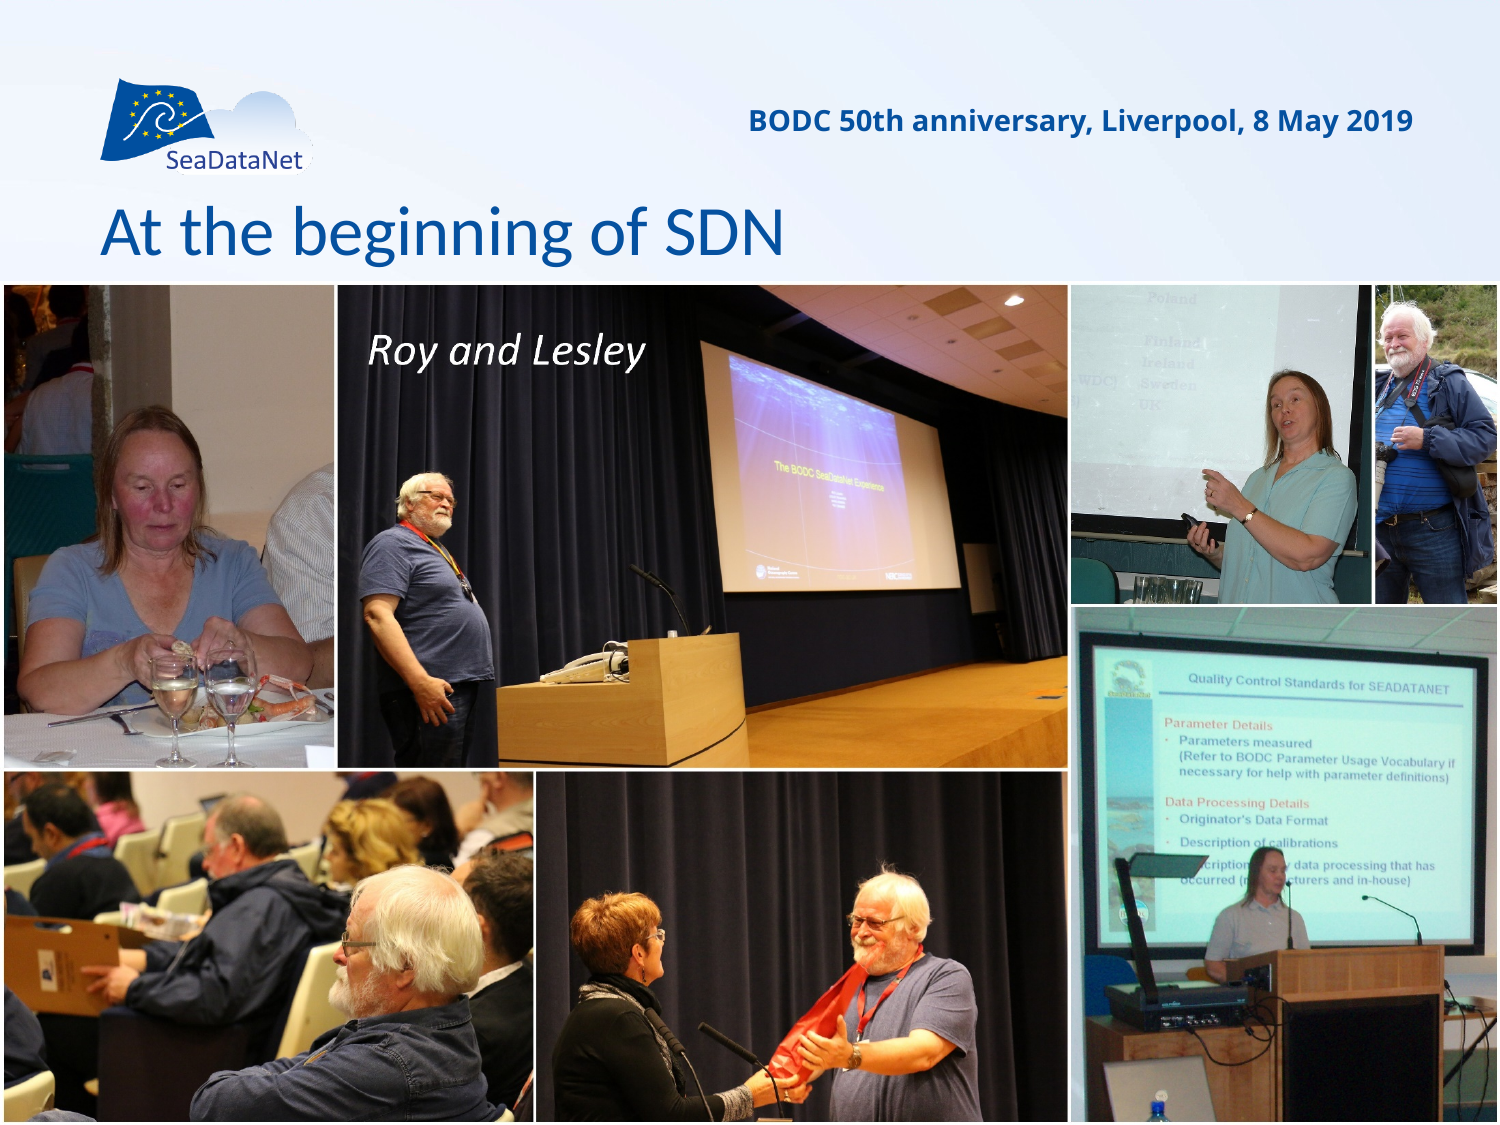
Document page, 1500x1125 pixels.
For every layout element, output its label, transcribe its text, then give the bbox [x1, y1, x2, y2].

picture [0, 0, 1500, 1125]
footer BODC 50th anniversary, Liverpool, 8 May 2019 [407, 101, 1415, 137]
title At the beginning of SDN [100, 184, 1424, 271]
